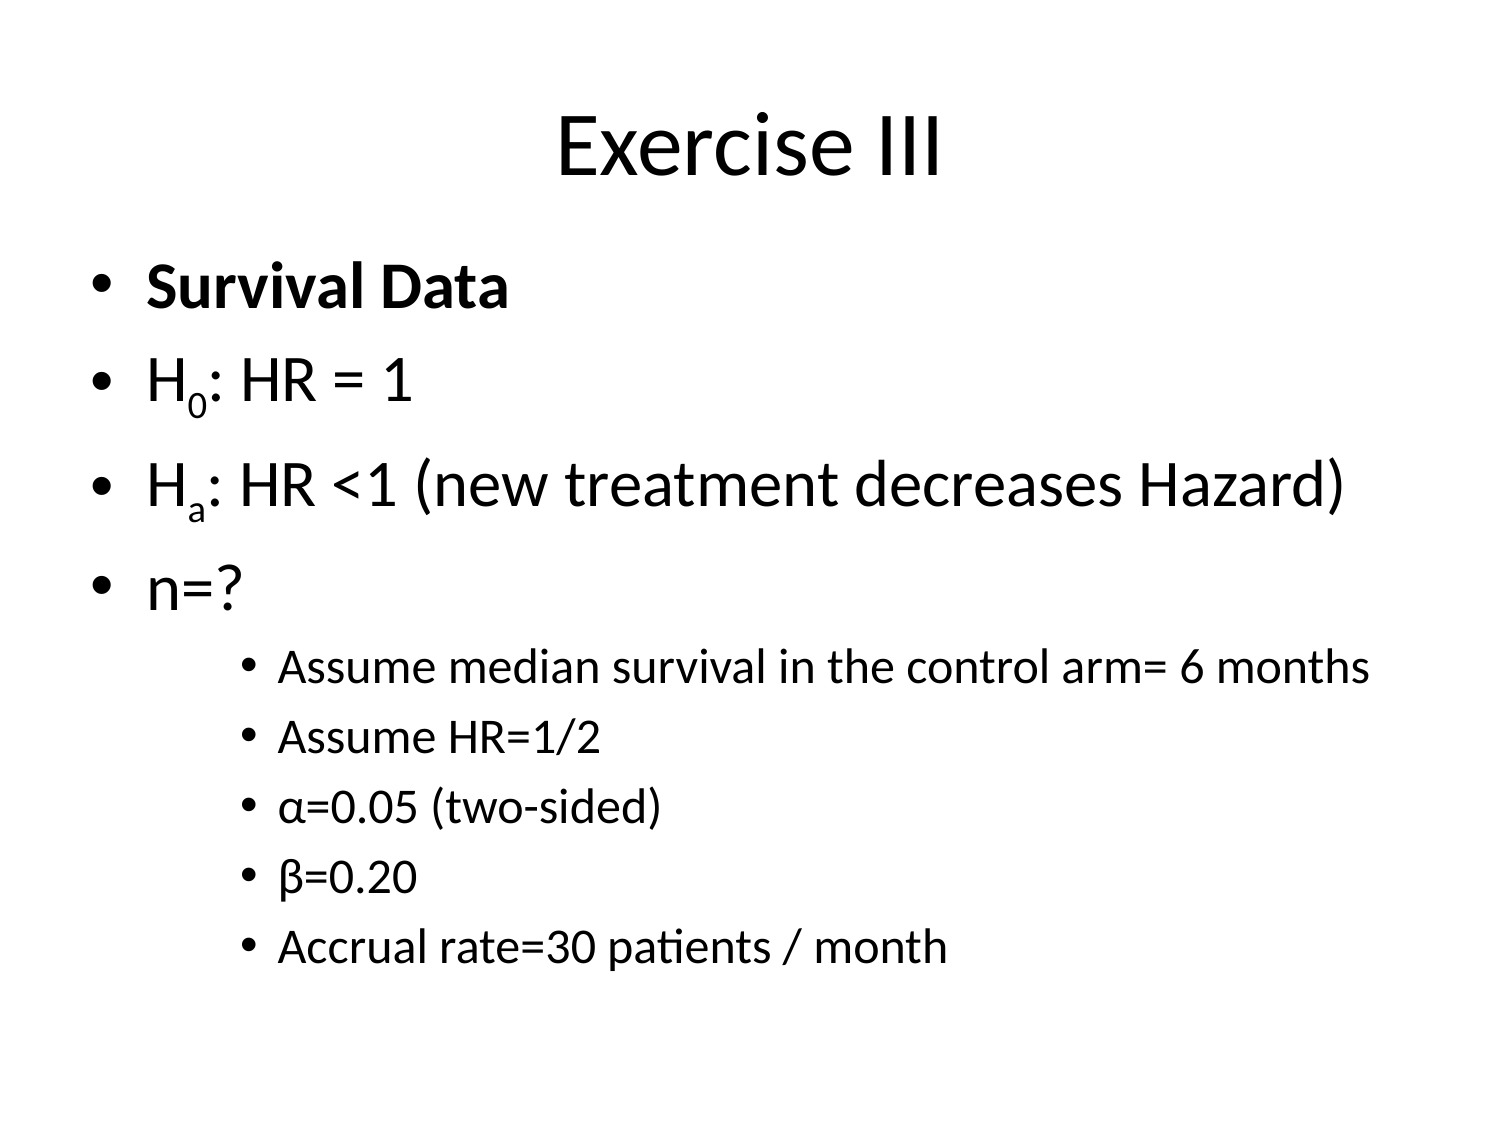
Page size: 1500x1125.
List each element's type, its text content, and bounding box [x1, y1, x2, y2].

title Exercise III [75, 45, 1425, 233]
list Survival Data H0: HR = 1 Ha: HR <1 (new treatment decreases Hazard) n=? Assume median survival in the control arm= 6 months Assume HR=1/2 α=0.05 (two-sided) β=0.20 Accrual rate=30 patients / month [75, 234, 1425, 1005]
